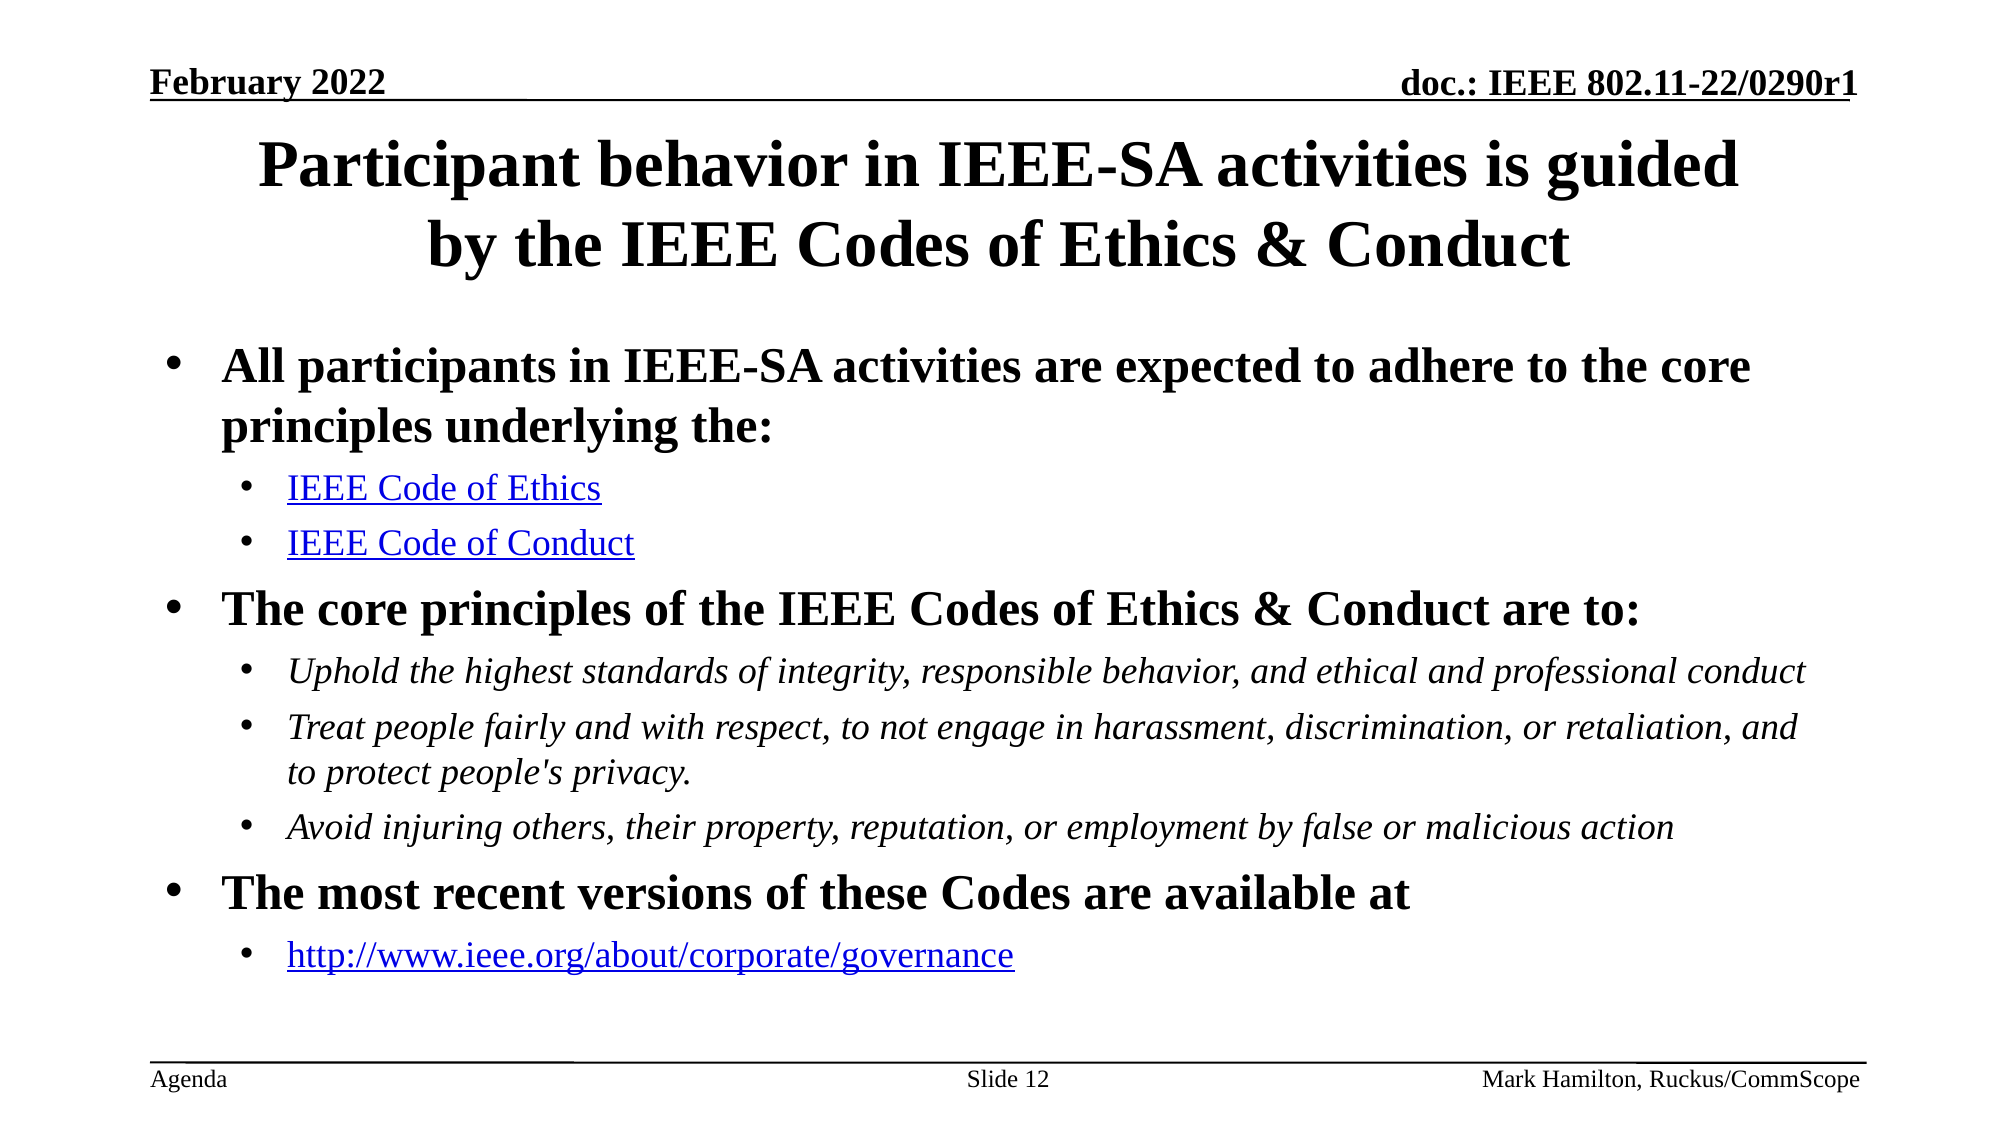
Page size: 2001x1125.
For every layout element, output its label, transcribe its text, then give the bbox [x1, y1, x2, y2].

slide_number Slide 12 [950, 1061, 1067, 1123]
title Participant behavior in IEEE-SA activities is guided by the IEEE Codes of Ethics & Conduct [149, 112, 1850, 288]
list All participants in IEEE-SA activities are expected to adhere to the core principles underlying the: IEEE Code of Ethics IEEE Code of Conduct The core principles of the IEEE Codes of Ethics & Conduct are to: Uphold the highest standards of integrity, responsible behavior, and ethical and professional conduct Treat people fairly and with respect, to not engage in harassment, discrimination, or retaliation, and to protect people's privacy. Avoid injuring others, their property, reputation, or employment by false or malicious action The most recent versions of these Codes are available at http://www.ieee.org/about/corporate/governance [149, 324, 1850, 1000]
